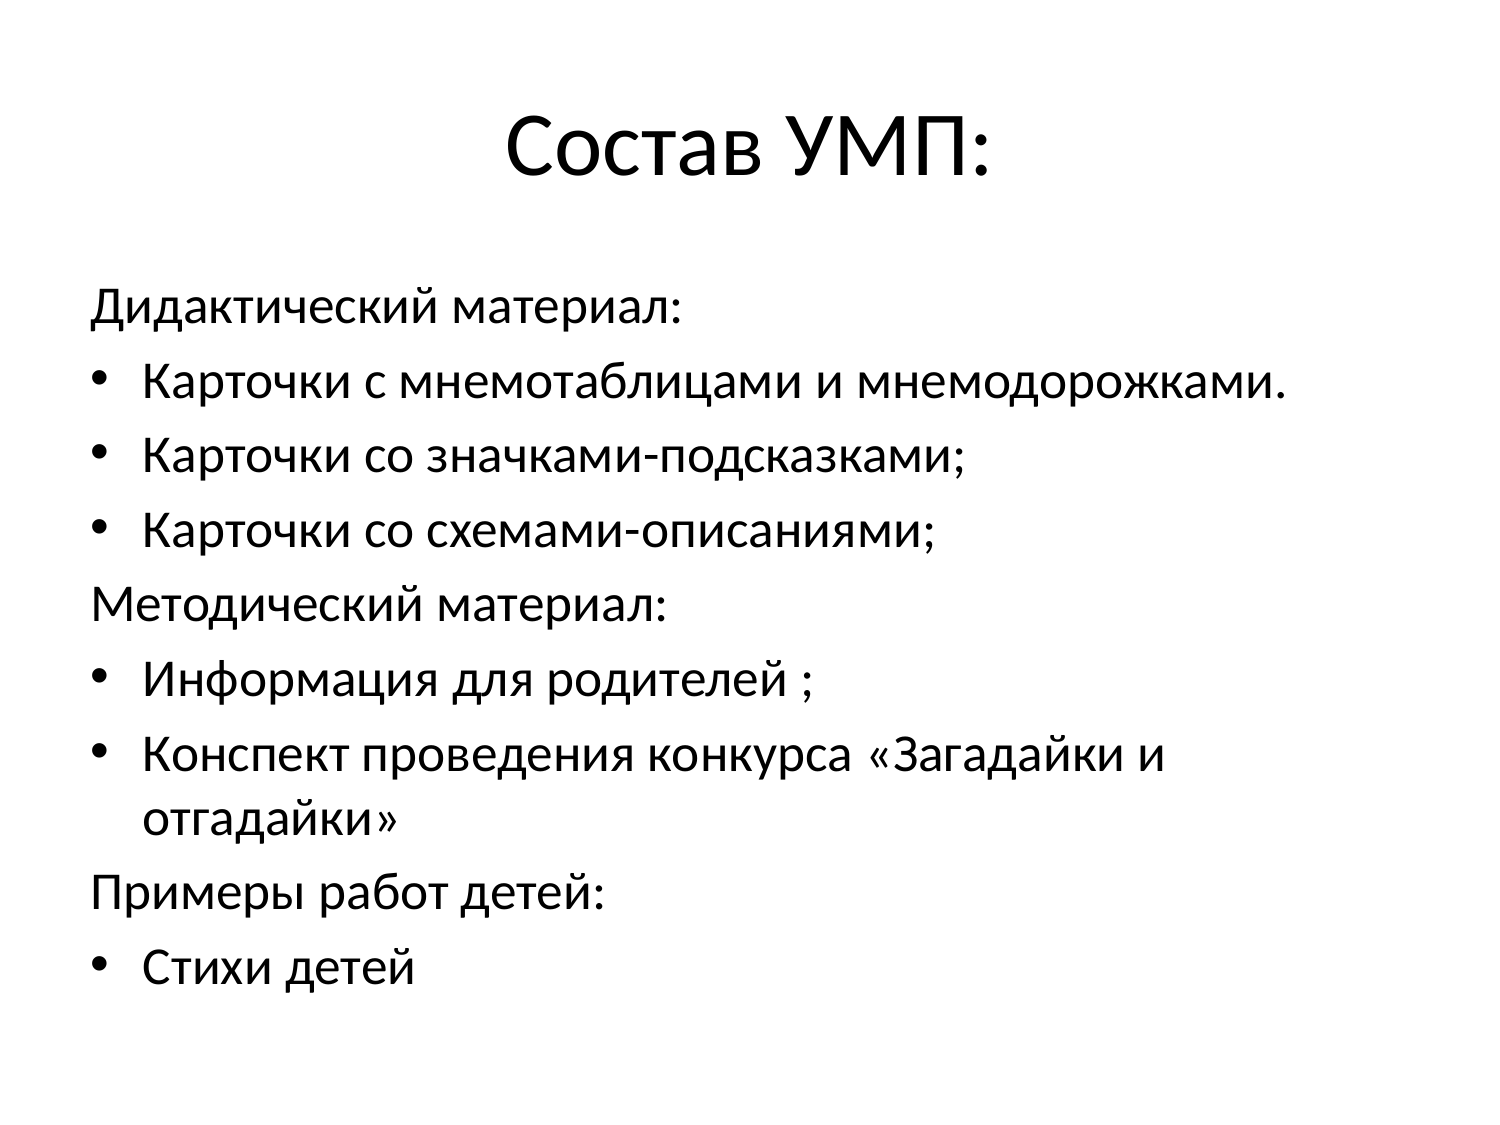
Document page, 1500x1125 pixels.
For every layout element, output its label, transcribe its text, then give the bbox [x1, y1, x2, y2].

list Дидактический материал: Карточки с мнемотаблицами и мнемодорожками. Карточки со значками-подсказками; Карточки со схемами-описаниями; Методический материал: Информация для родителей ; Конспект проведения конкурса «Загадайки и отгадайки» Примеры работ детей: Стихи детей [75, 262, 1425, 1005]
title Состав УМП: [75, 45, 1425, 233]
